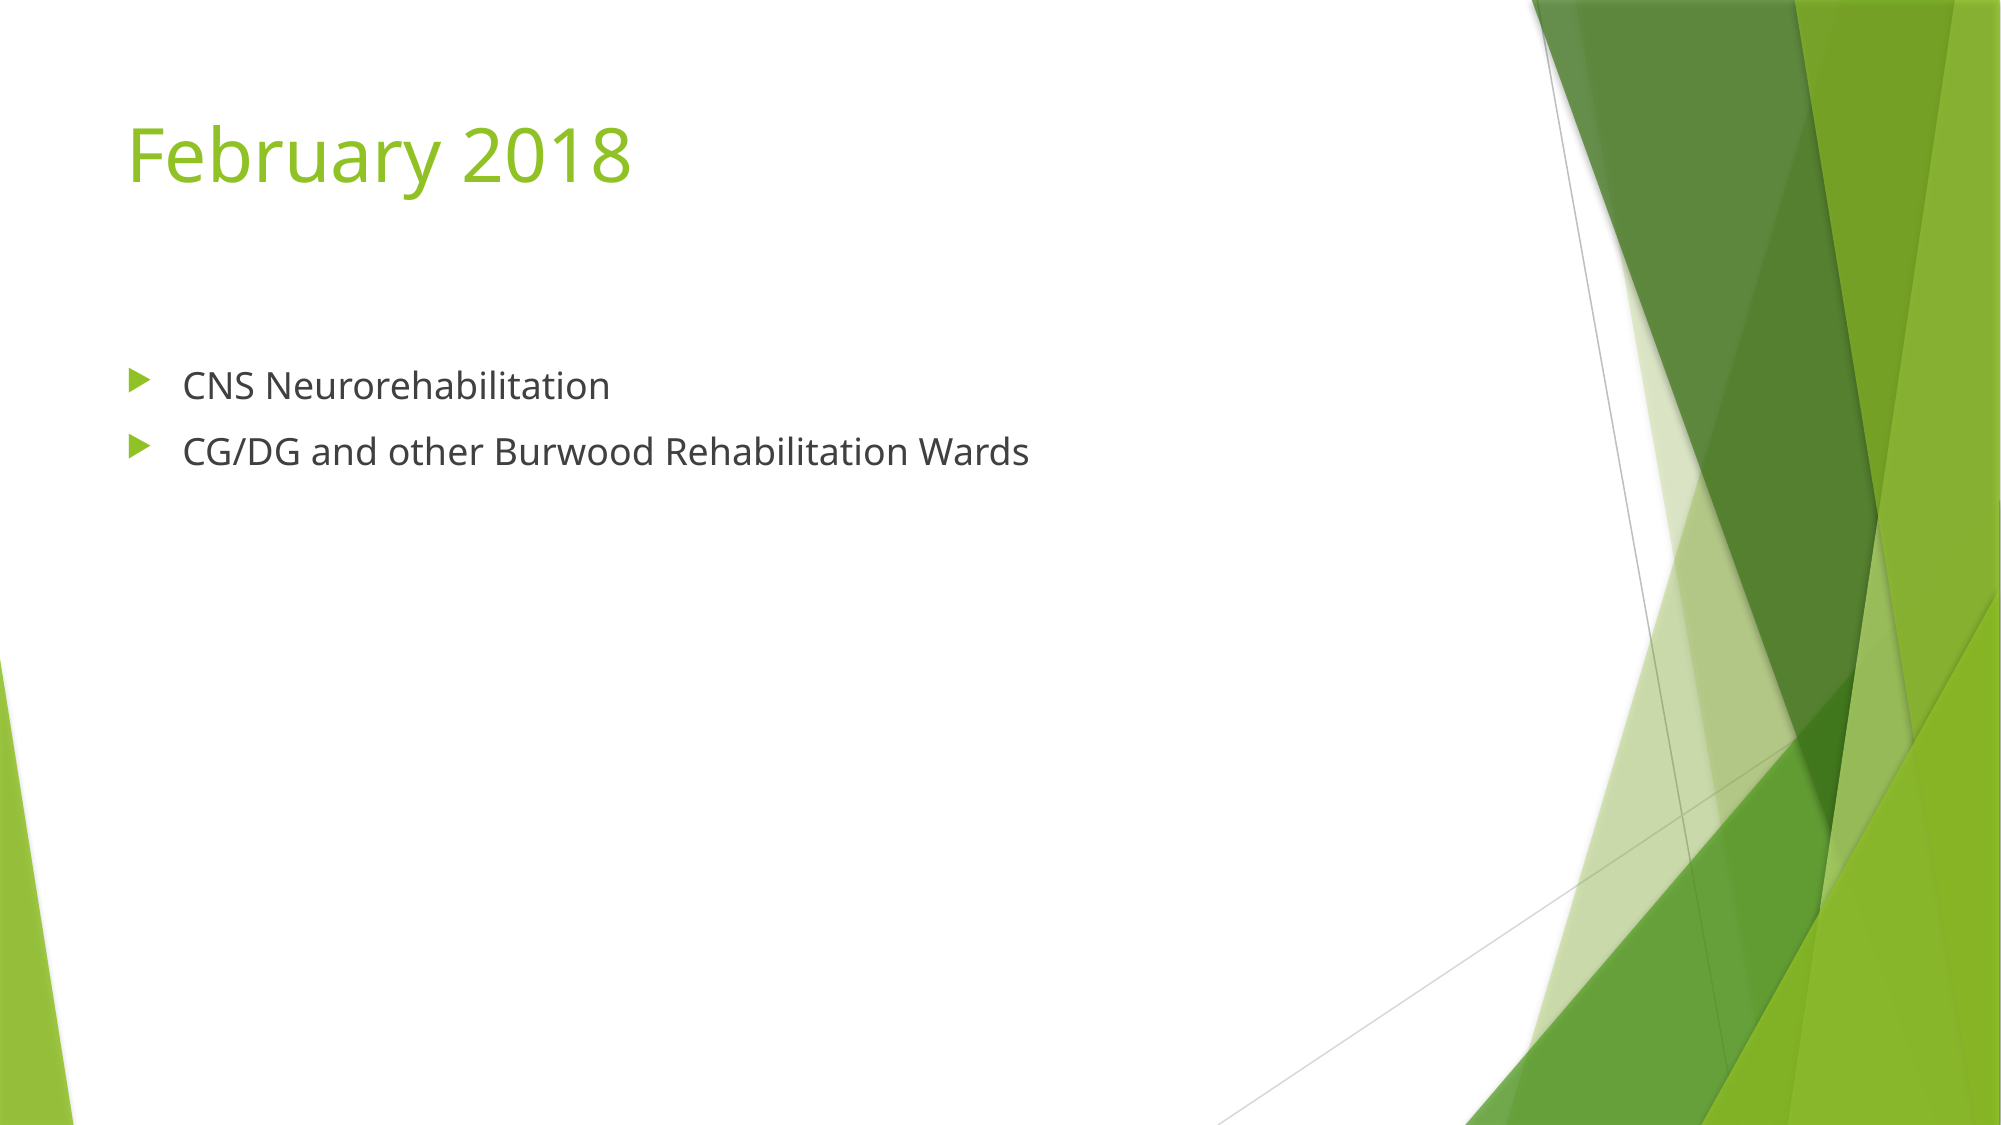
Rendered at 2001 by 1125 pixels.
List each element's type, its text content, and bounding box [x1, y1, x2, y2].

list CNS Neurorehabilitation CG/DG and other Burwood Rehabilitation Wards [111, 354, 1522, 992]
title February 2018 [111, 99, 1522, 317]
